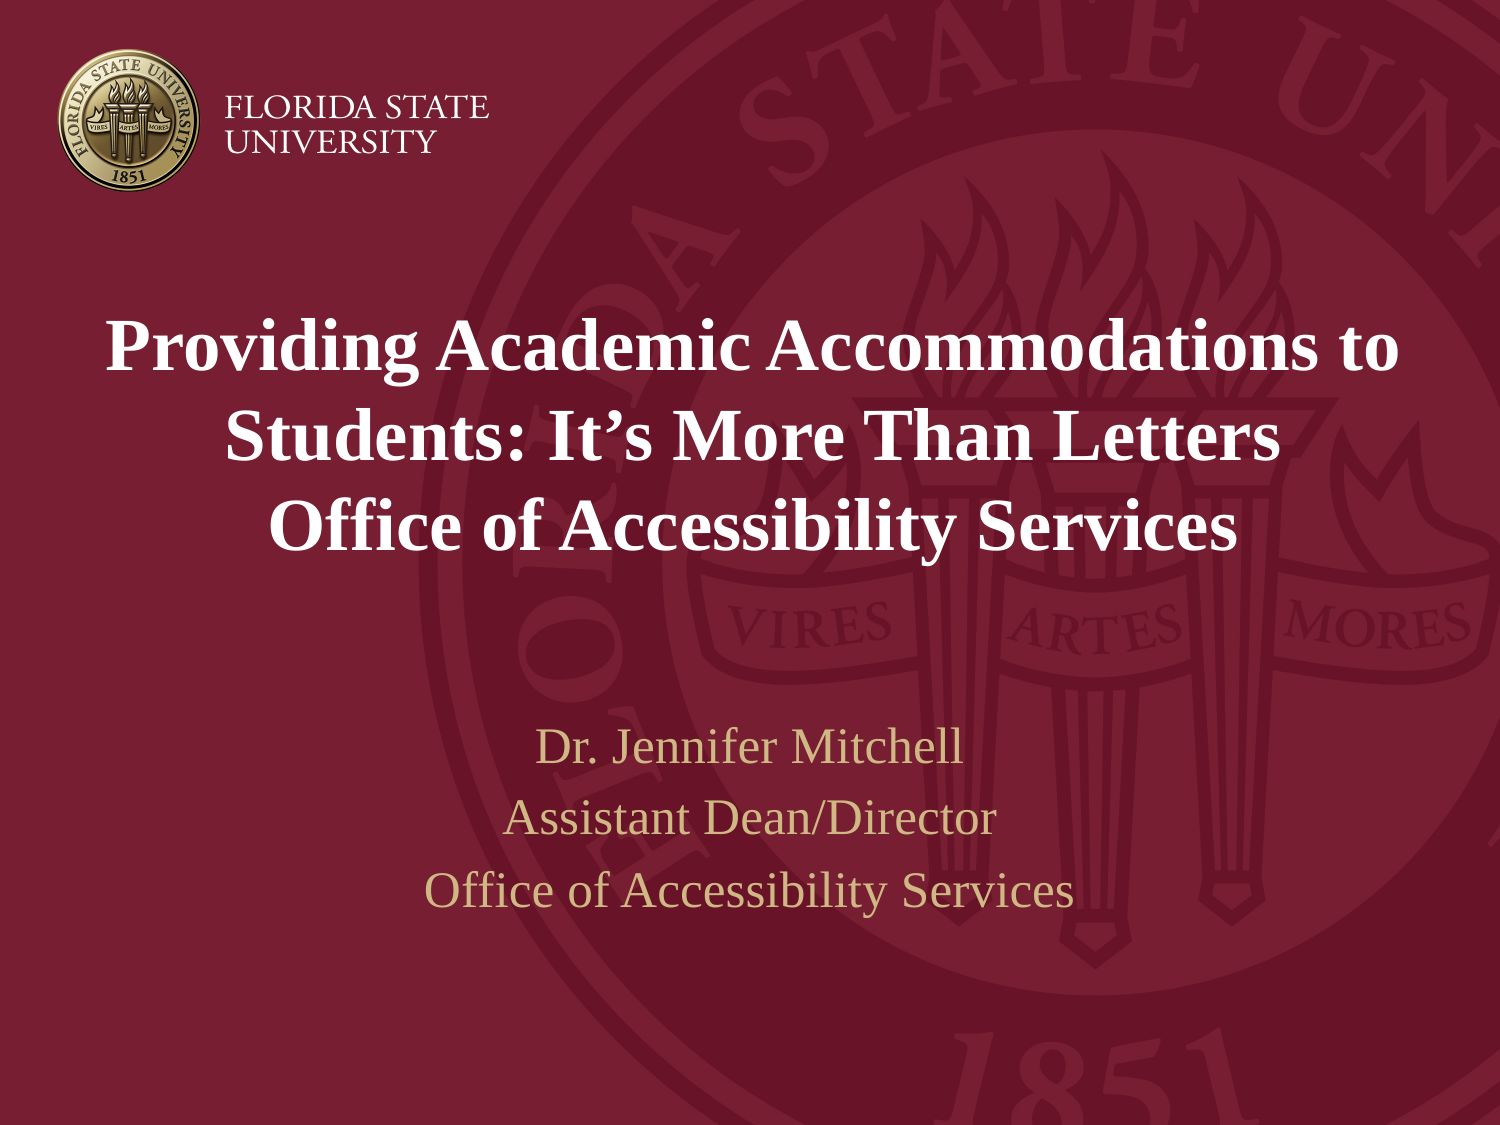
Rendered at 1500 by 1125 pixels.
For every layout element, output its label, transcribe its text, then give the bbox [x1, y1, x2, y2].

subtitle Dr. Jennifer Mitchell Assistant Dean/Director Office of Accessibility Services [225, 704, 1275, 925]
picture [0, 0, 1500, 1125]
title Providing Academic Accommodations to Students: It’s More Than Letters Office of Accessibility Services [68, 270, 1439, 591]
